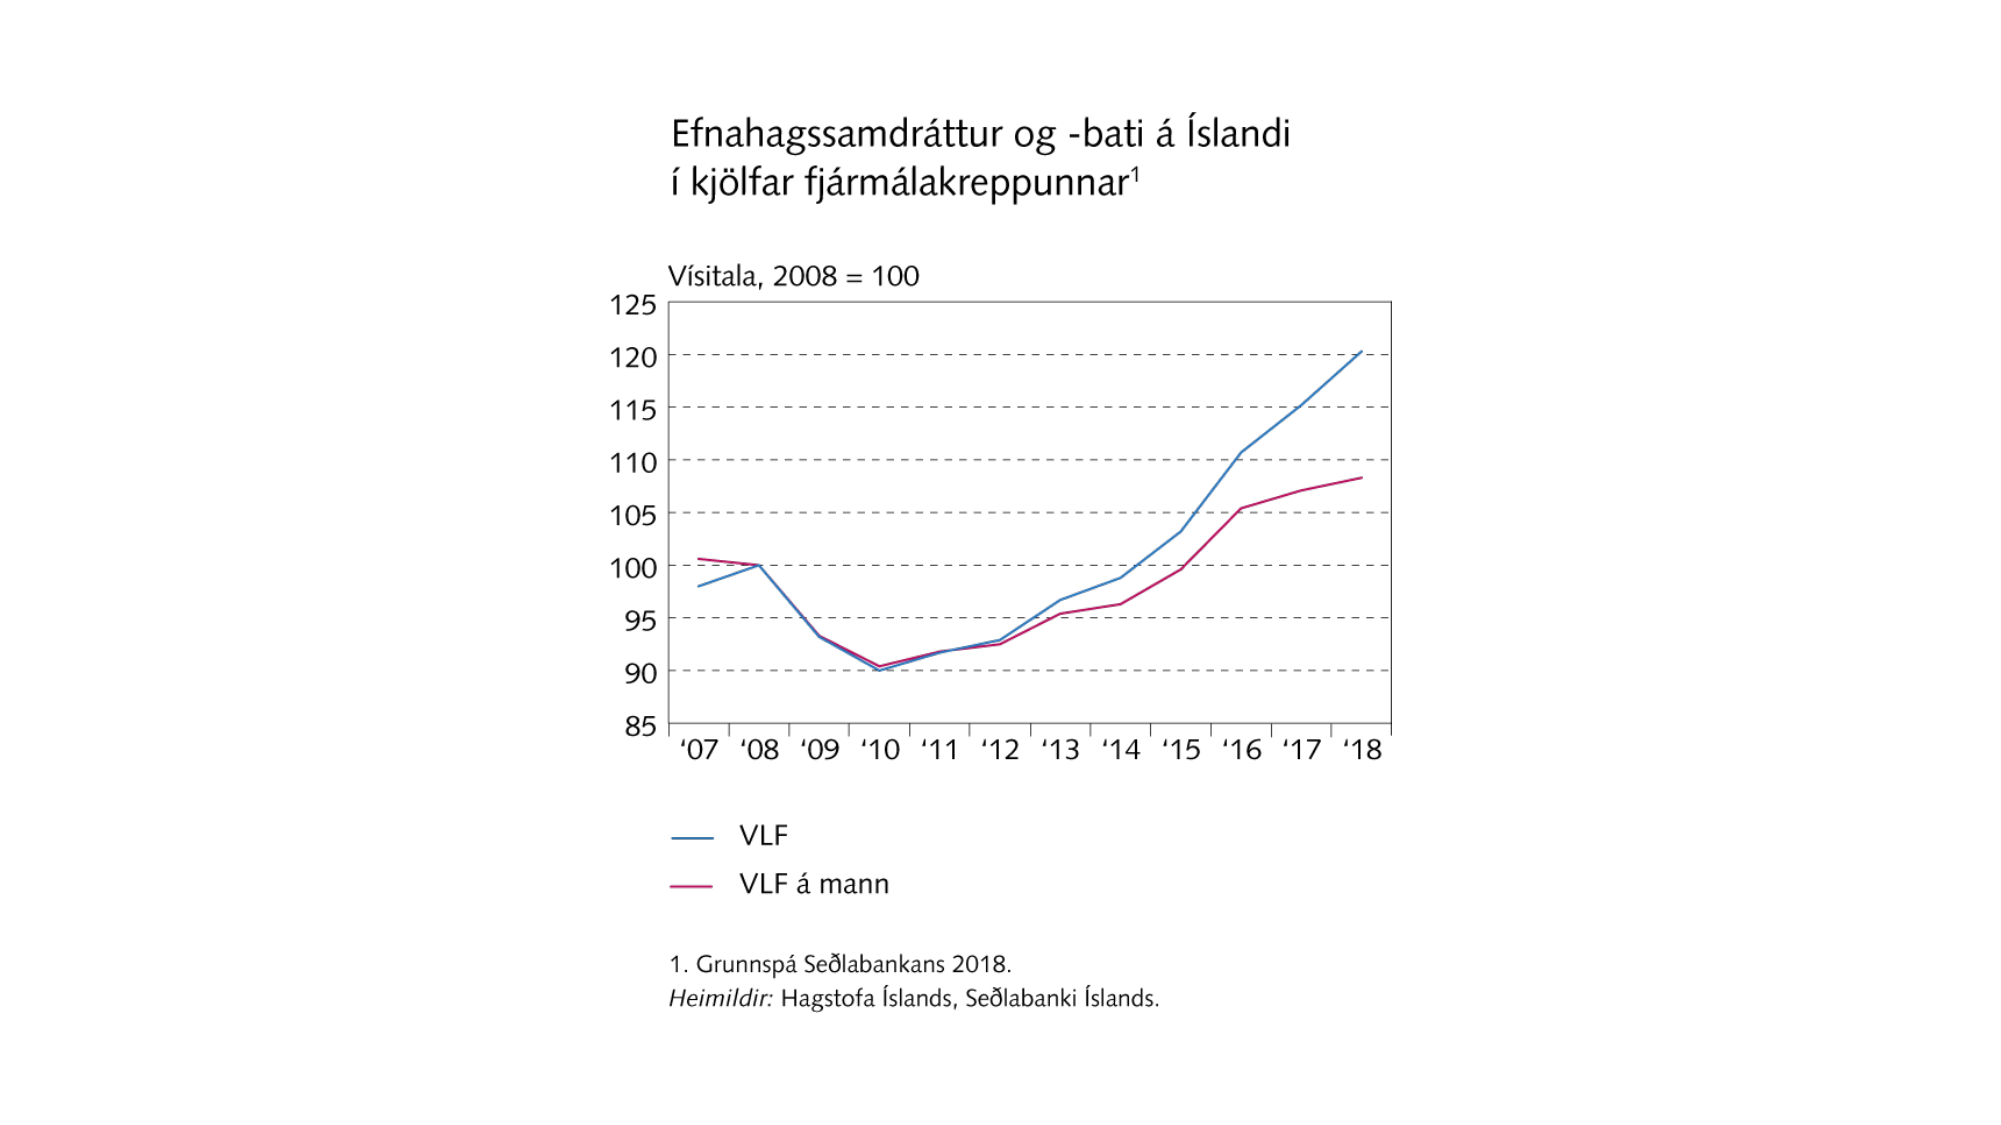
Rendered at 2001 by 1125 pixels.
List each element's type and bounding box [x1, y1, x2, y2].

picture [608, 112, 1392, 1013]
